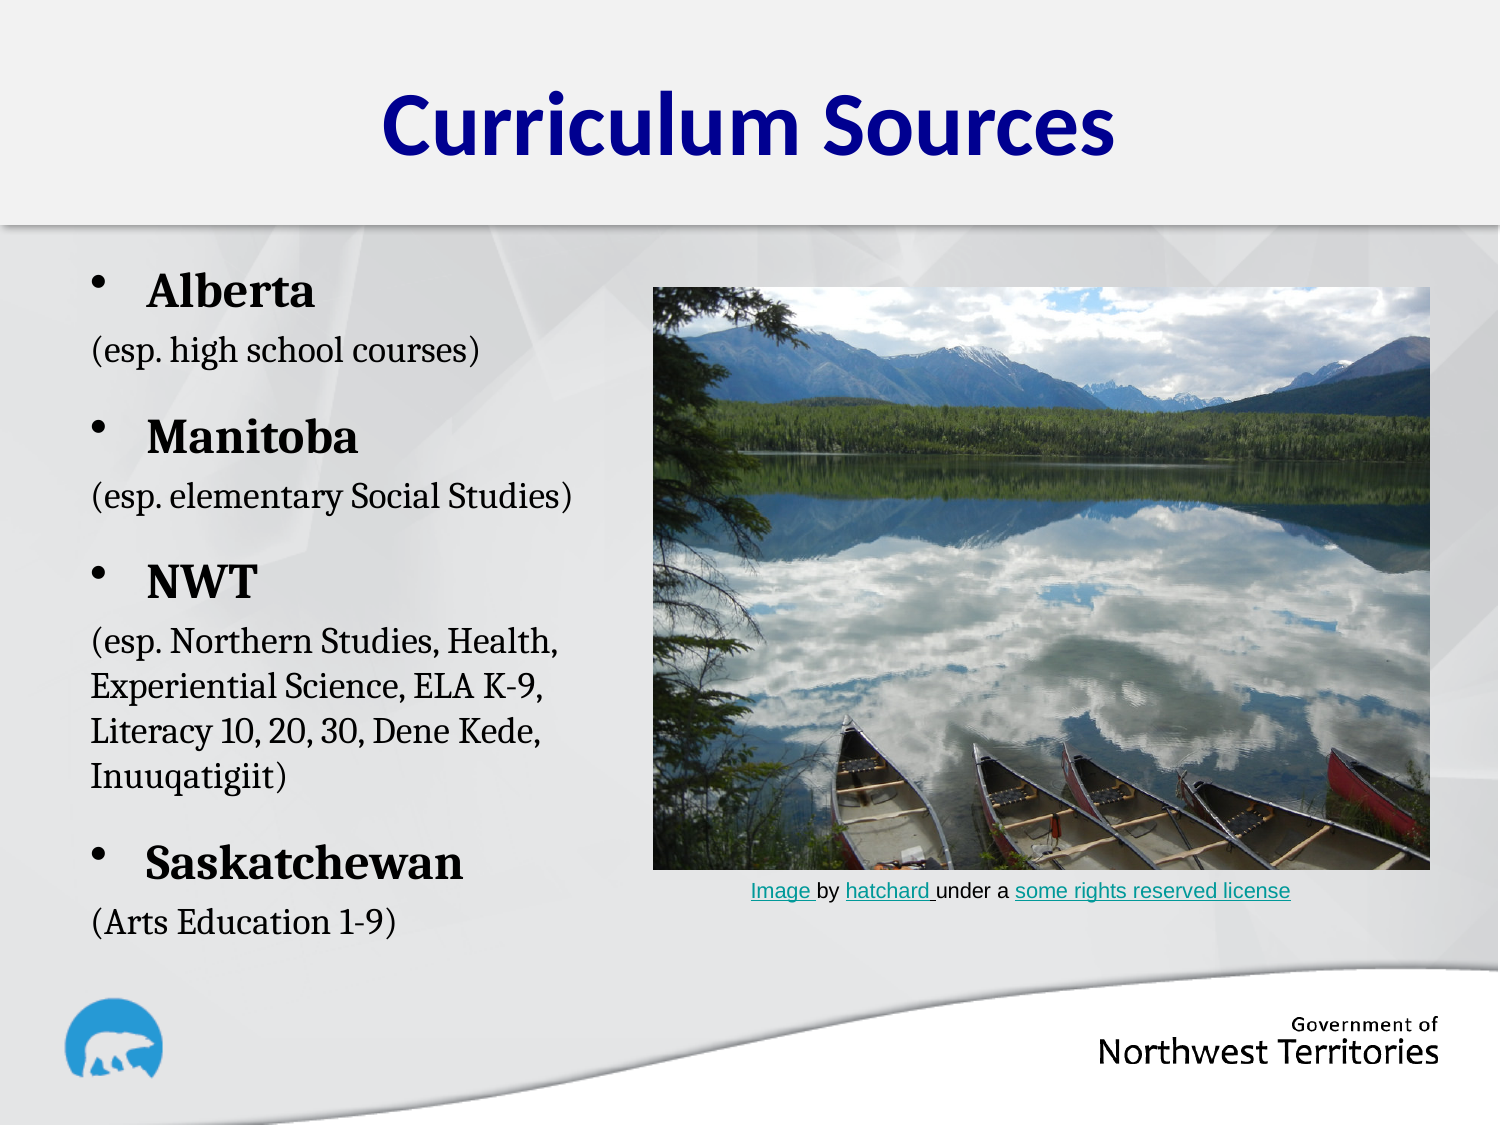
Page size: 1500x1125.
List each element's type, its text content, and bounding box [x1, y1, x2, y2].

picture [0, 225, 1498, 1125]
text_box Image by hatchard under a some rights reserved license [612, 869, 1430, 911]
title Curriculum Sources [75, 24, 1425, 213]
list Alberta (esp. high school courses) Manitoba (esp. elementary Social Studies) NWT (esp. Northern Studies, Health, Experiential Science, ELA K-9, Literacy 10, 20, 30, Dene Kede, Inuuqatigiit) Saskatchewan (Arts Education 1-9) [75, 249, 638, 1013]
